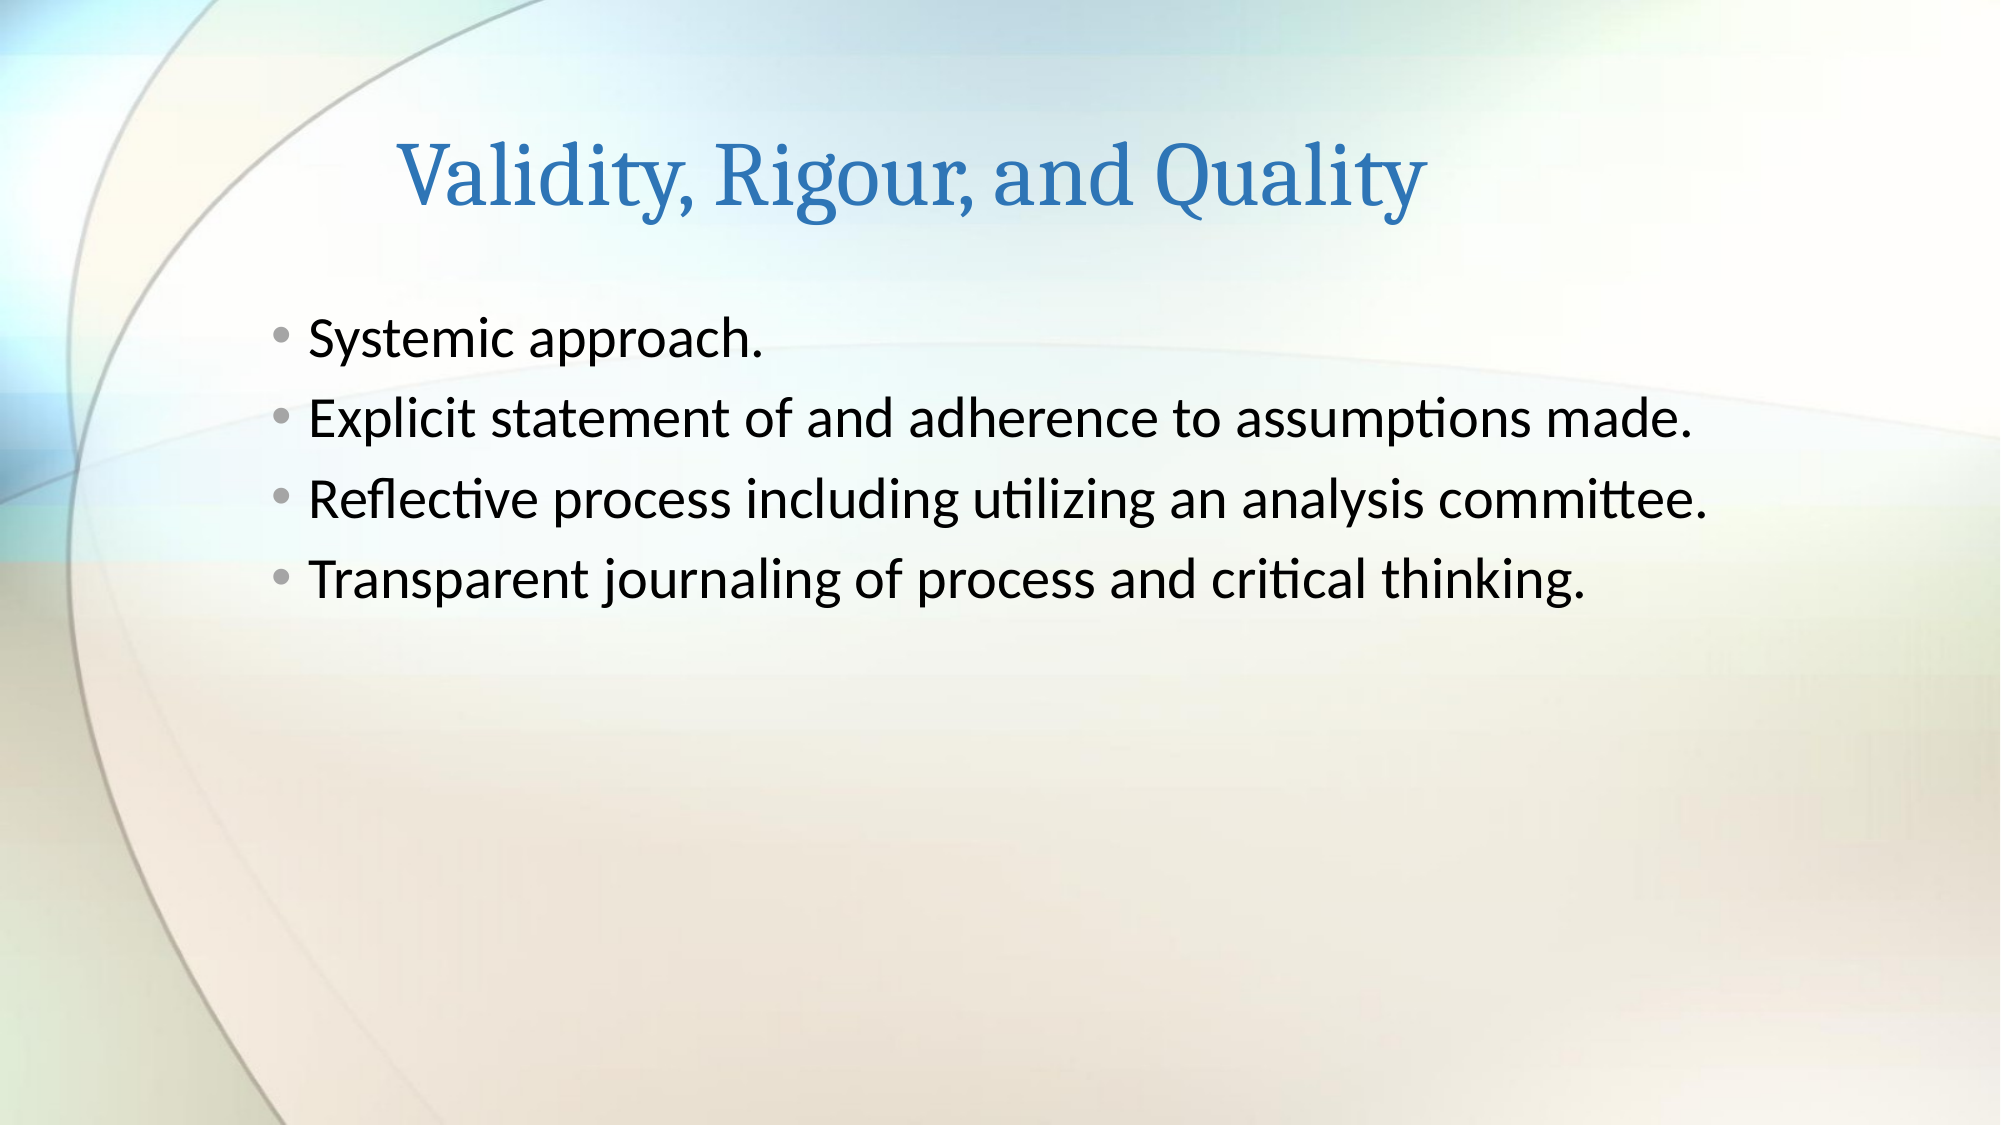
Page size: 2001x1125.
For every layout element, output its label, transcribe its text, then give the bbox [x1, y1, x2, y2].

picture [0, 0, 2001, 1125]
title Validity, Rigour, and Quality [381, 59, 1863, 278]
list Systemic approach. Explicit statement of and adherence to assumptions made. Reflective process including utilizing an analysis committee. Transparent journaling of process and critical thinking. [256, 299, 1863, 1014]
